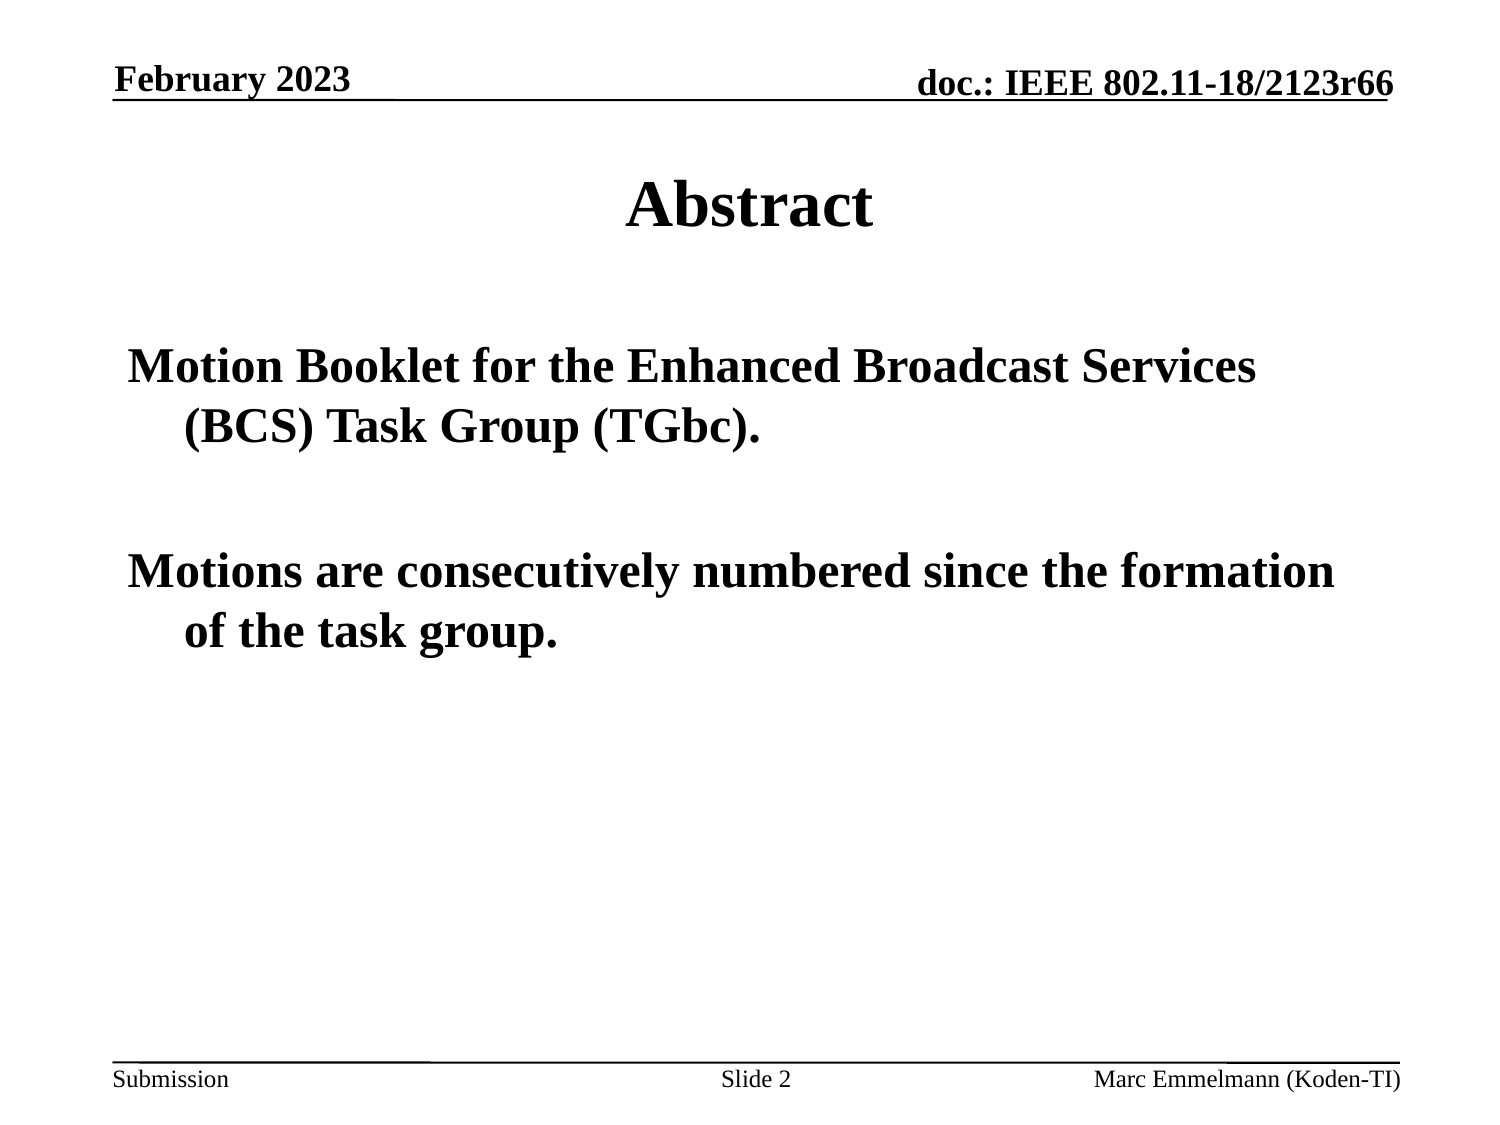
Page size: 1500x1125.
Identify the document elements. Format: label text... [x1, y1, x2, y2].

list Motion Booklet for the Enhanced Broadcast Services (BCS) Task Group (TGbc). Motions are consecutively numbered since the formation of the task group. [112, 324, 1388, 1001]
title Abstract [112, 112, 1388, 288]
slide_number Slide 2 [712, 1061, 800, 1123]
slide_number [114, 54, 540, 100]
footer Marc Emmelmann (Koden-TI) [902, 1061, 1402, 1093]
